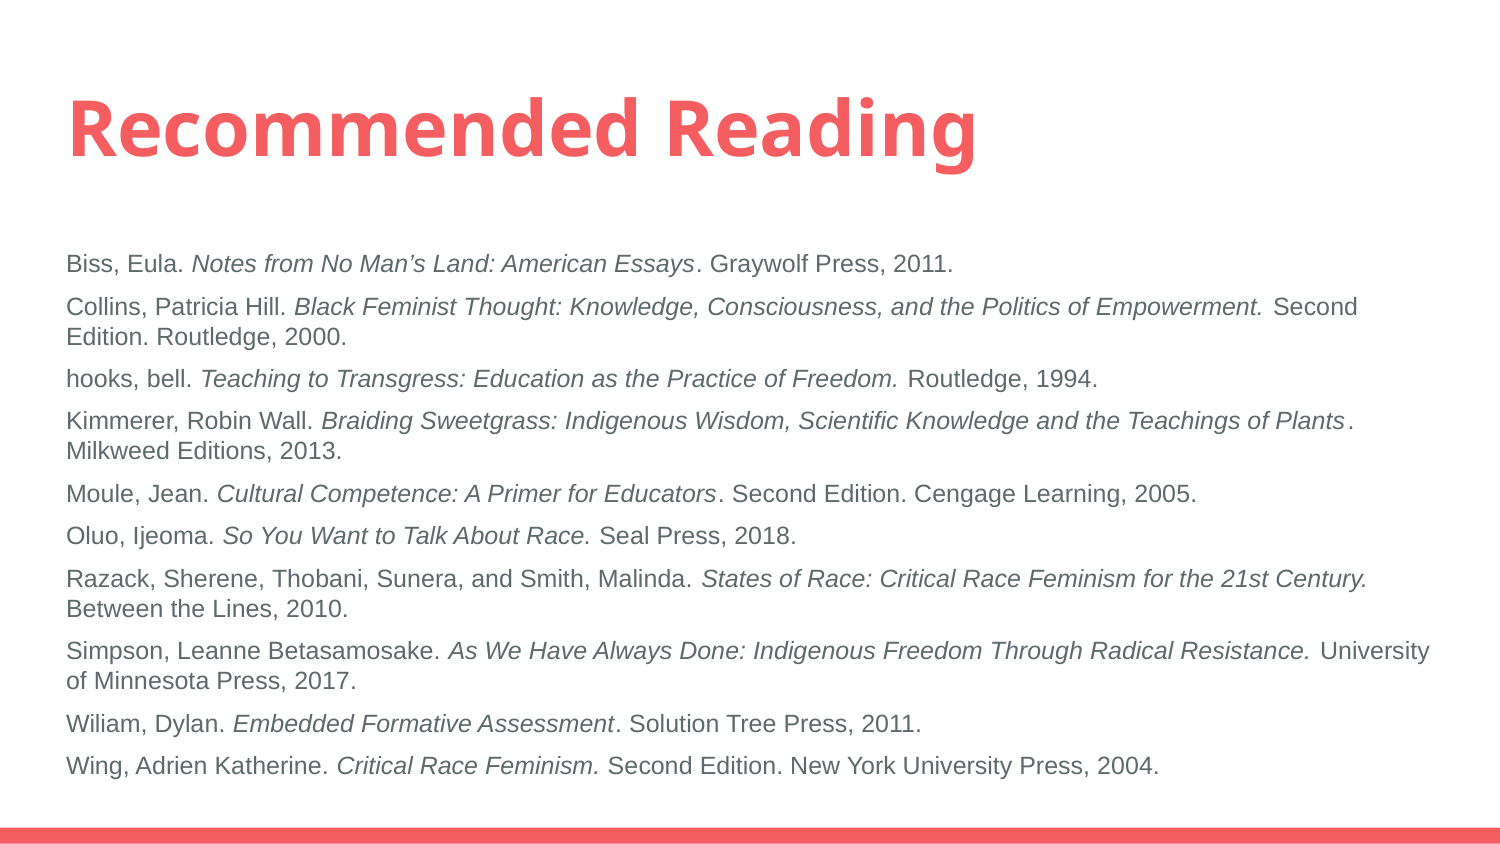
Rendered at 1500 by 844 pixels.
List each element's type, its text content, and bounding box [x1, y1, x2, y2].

title Recommended Reading [51, 64, 1449, 167]
list Biss, Eula. Notes from No Man’s Land: American Essays. Graywolf Press, 2011. Collins, Patricia Hill. Black Feminist Thought: Knowledge, Consciousness, and the Politics of Empowerment. Second Edition. Routledge, 2000. hooks, bell. Teaching to Transgress: Education as the Practice of Freedom. Routledge, 1994. Kimmerer, Robin Wall. Braiding Sweetgrass: Indigenous Wisdom, Scientific Knowledge and the Teachings of Plants. Milkweed Editions, 2013. Moule, Jean. Cultural Competence: A Primer for Educators. Second Edition. Cengage Learning, 2005. Oluo, Ijeoma. So You Want to Talk About Race. Seal Press, 2018. Razack, Sherene, ‎Thobani, Sunera, and Smith, ‎Malinda. States of Race: Critical Race Feminism for the 21st Century. Between the Lines, 2010. Simpson, Leanne Betasamosake. As We Have Always Done: Indigenous Freedom Through Radical Resistance. University of Minnesota Press, 2017. Wiliam, Dylan. Embedded Formative Assessment. Solution Tree Press, 2011. Wing, Adrien Katherine. Critical Race Feminism. Second Edition. New York University Press, 2004. [51, 232, 1449, 844]
